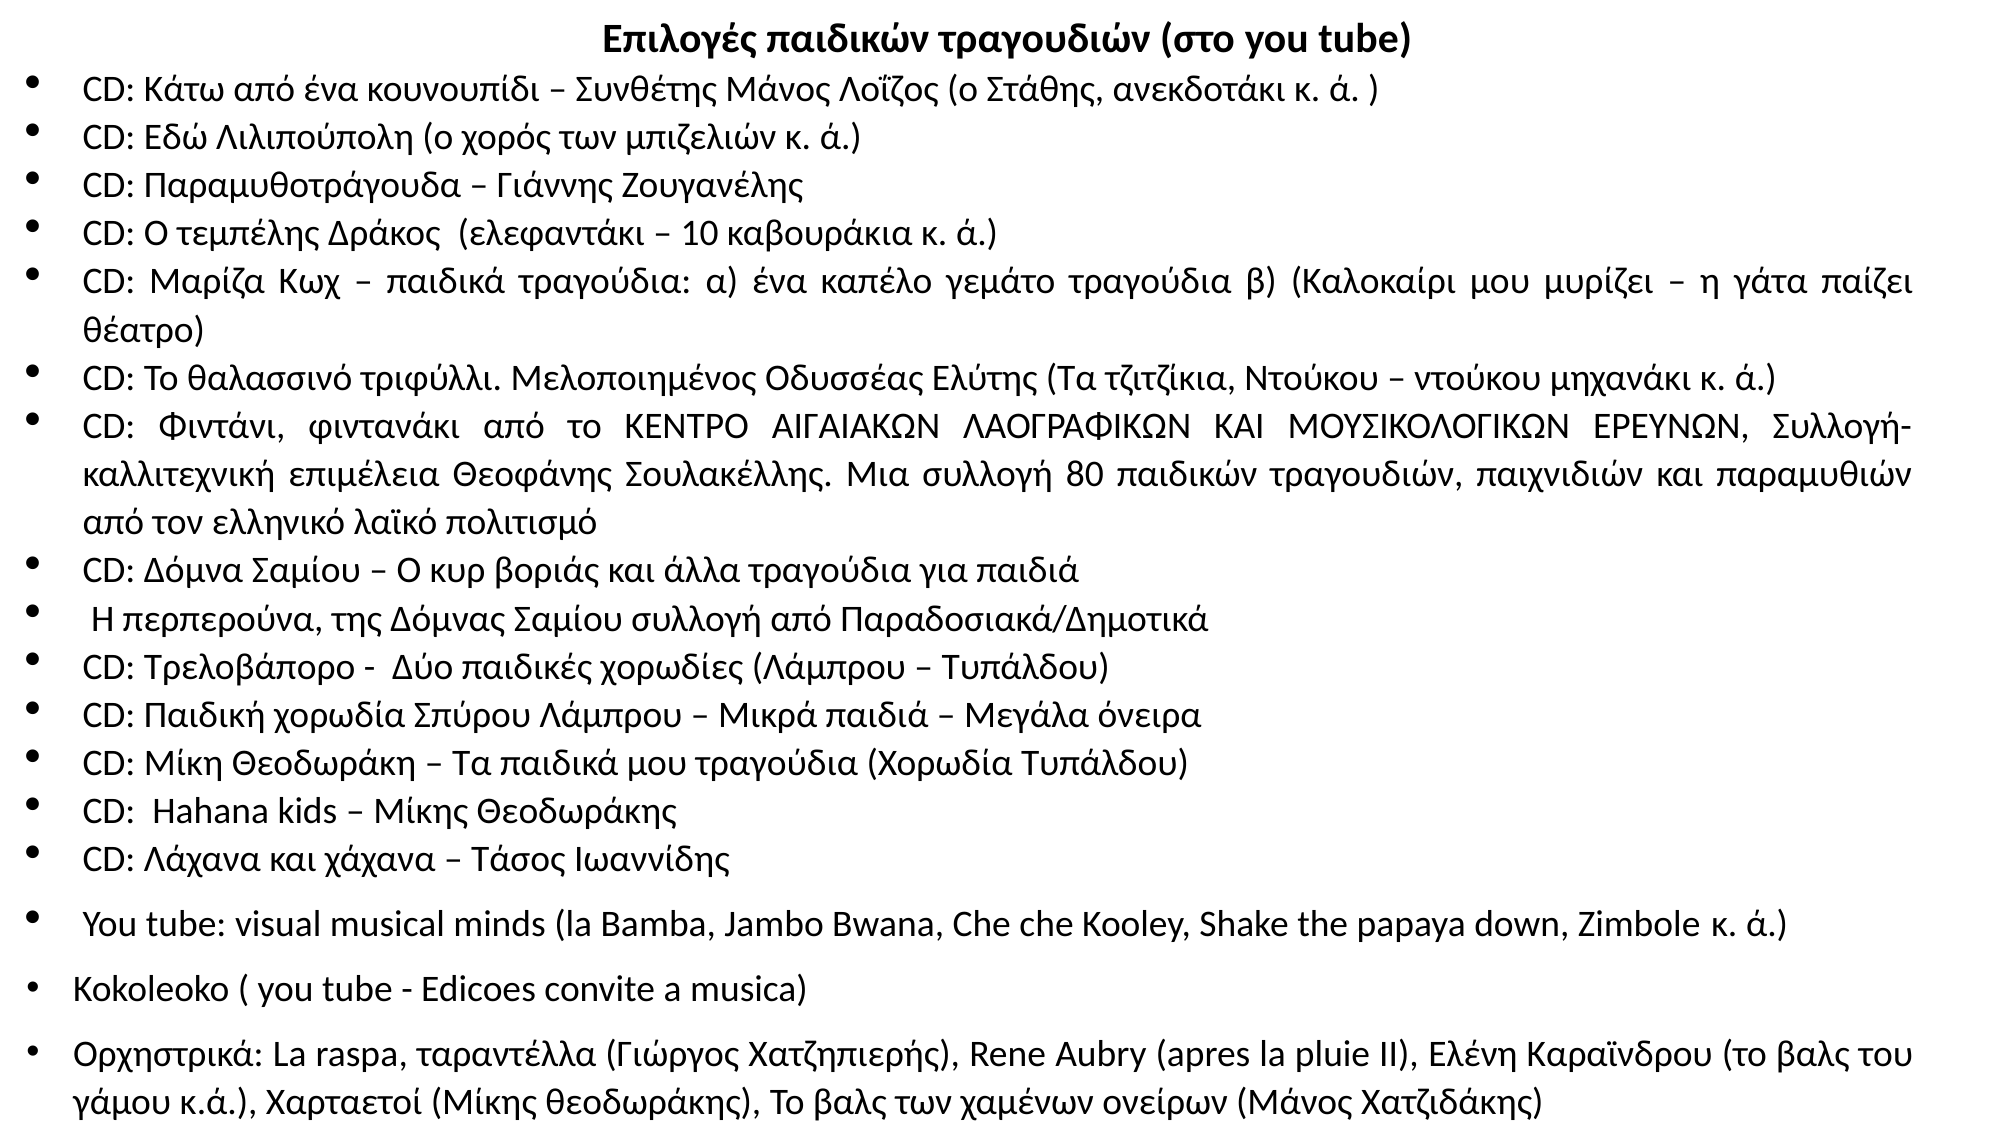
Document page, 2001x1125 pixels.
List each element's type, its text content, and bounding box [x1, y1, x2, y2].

text_box Επιλογές παιδικών τραγουδιών (στο you tube) CD: Κάτω από ένα κουνουπίδι – Συνθέτης Μάνος Λοΐζος (ο Στάθης, ανεκδοτάκι κ. ά. ) CD: Εδώ Λιλιπούπολη (ο χορός των μπιζελιών κ. ά.) CD: Παραμυθοτράγουδα – Γιάννης Ζουγανέλης CD: Ο τεμπέλης Δράκος (ελεφαντάκι – 10 καβουράκια κ. ά.) CD: Μαρίζα Κωχ – παιδικά τραγούδια: α) ένα καπέλο γεμάτο τραγούδια β) (Καλοκαίρι μου μυρίζει – η γάτα παίζει θέατρο) CD: Το θαλασσινό τριφύλλι. Μελοποιημένος Οδυσσέας Ελύτης (Τα τζιτζίκια, Ντούκου – ντούκου μηχανάκι κ. ά.) CD: Φιντάνι, φιντανάκι από το ΚΕΝΤΡΟ ΑΙΓΑΙΑΚΩΝ ΛΑΟΓΡΑΦΙΚΩΝ ΚΑΙ ΜΟΥΣΙΚΟΛΟΓΙΚΩΝ ΕΡΕΥΝΩΝ, Συλλογή-καλλιτεχνική επιμέλεια Θεοφάνης Σουλακέλλης. Μια συλλογή 80 παιδικών τραγουδιών, παιχνιδιών και παραμυθιών από τον ελληνικό λαϊκό πολιτισμό CD: Δόμνα Σαμίου – Ο κυρ βοριάς και άλλα τραγούδια για παιδιά Η περπερούνα, της Δόμνας Σαμίου συλλογή από Παραδοσιακά/Δημοτικά CD: Τρελοβάπορο - Δύο παιδικές χορωδίες (Λάμπρου – Τυπάλδου) CD: Παιδική χορωδία Σπύρου Λάμπρου – Μικρά παιδιά – Μεγάλα όνειρα CD: Μίκη Θεοδωράκη – Τα παιδικά μου τραγούδια (Χορωδία Τυπάλδου) CD: Hahana kids – Μίκης Θεοδωράκης CD: Λάχανα και χάχανα – Τάσος Ιωαννίδης You tube: visual musical minds (la Bamba, Jambo Bwana, Che che Kooley, Shake the papaya down, Zimbole κ. ά.) Kokoleoko ( you tube - Edicoes convite a musica) Ορχηστρικά: La raspa, ταραντέλλα (Γιώργος Χατζηπιερής), Rene Aubry (apres la pluie II), Ελένη Καραϊνδρου (το βαλς του γάμου κ.ά.), Χαρταετοί (Μίκης θεοδωράκης), Το βαλς των χαμένων ονείρων (Μάνος Χατζιδάκης) [11, 0, 1929, 1125]
